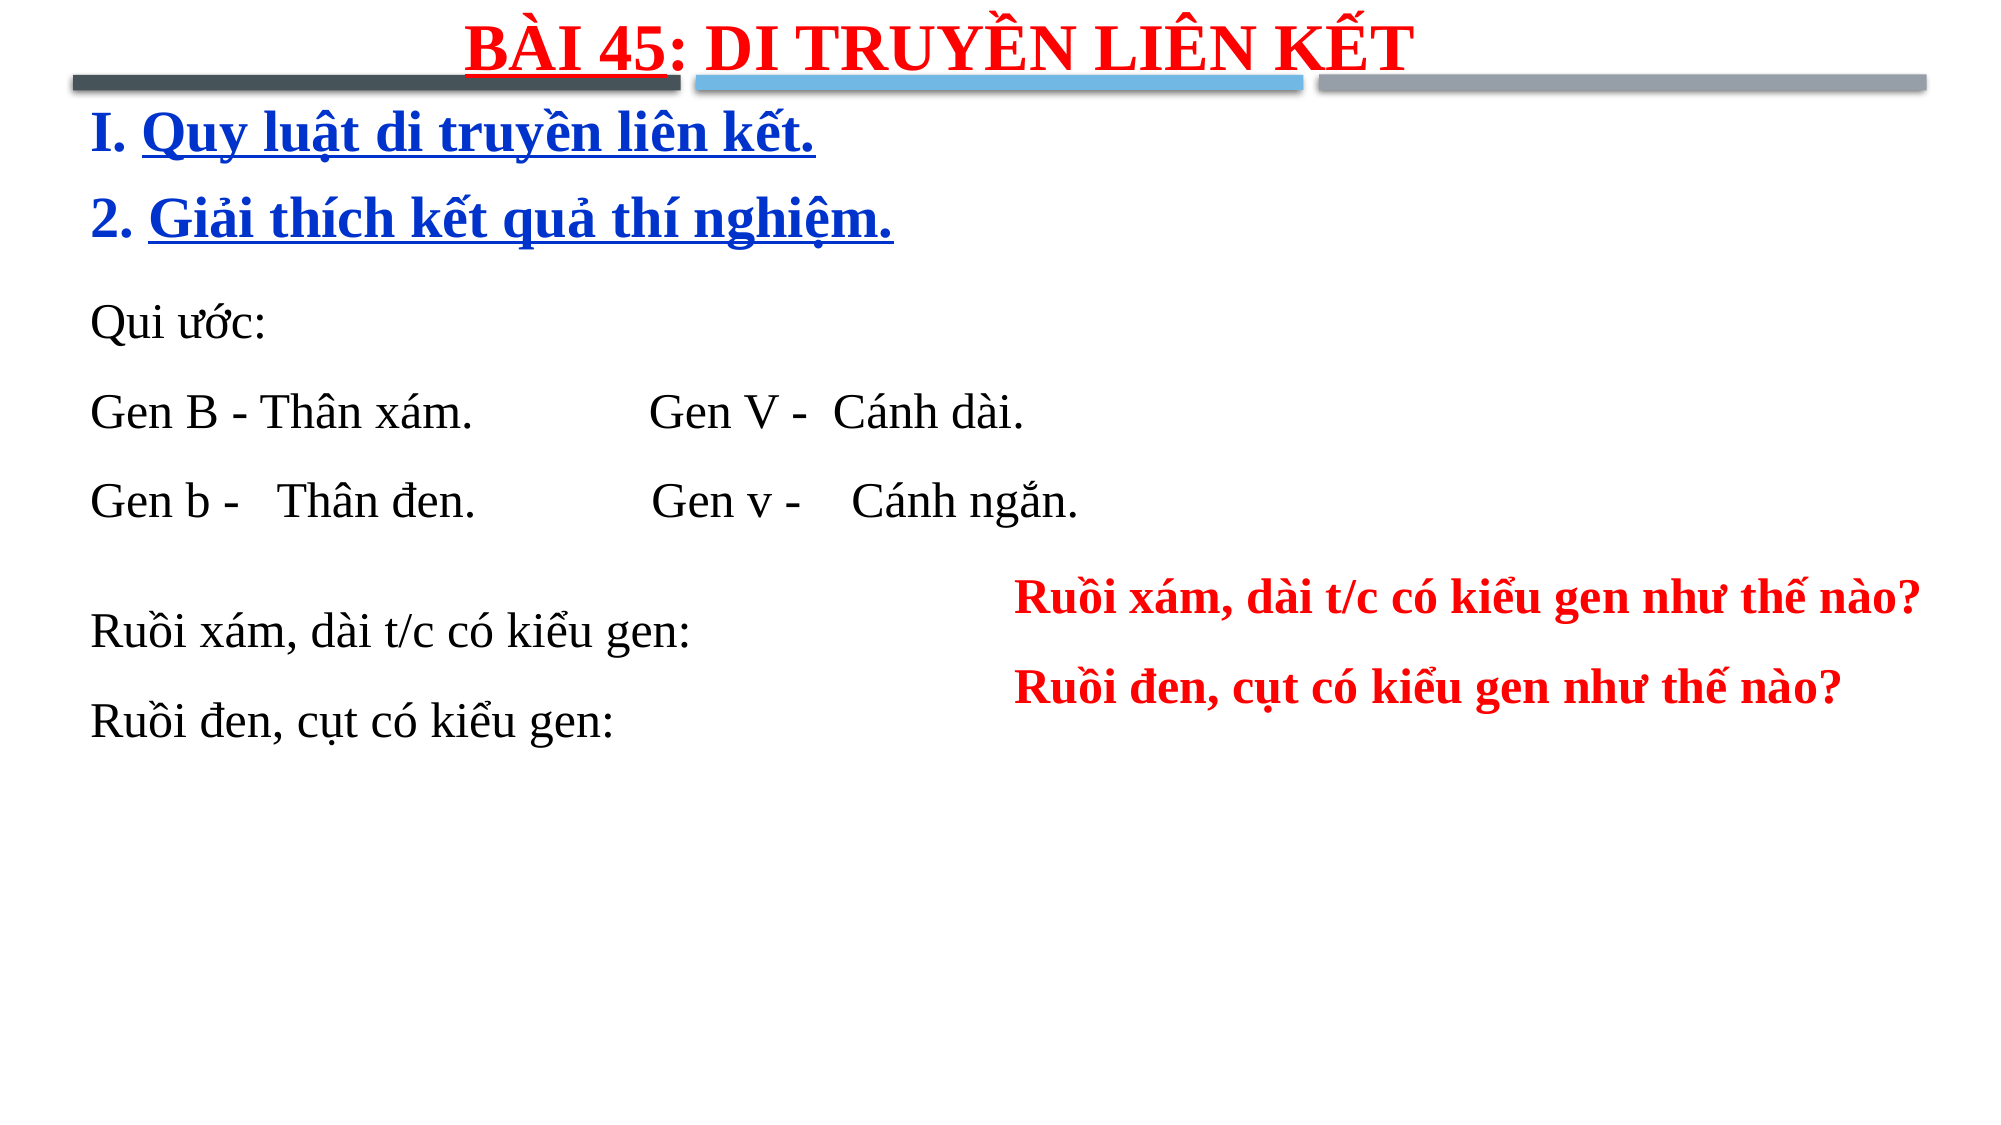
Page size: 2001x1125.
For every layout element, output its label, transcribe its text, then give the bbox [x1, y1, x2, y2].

text_box BÀI 45: DI TRUYỀN LIÊN KẾT [449, 0, 1474, 92]
text_box I. Quy luật di truyền liên kết. [75, 85, 899, 171]
text_box Ruồi xám, dài t/c có kiểu gen như thế nào? Ruồi đen, cụt có kiểu gen như thế nào? [999, 546, 1970, 721]
text_box Qui ước: Gen B - Thân xám. Gen V - Cánh dài. Gen b - Thân đen. Gen v - Cánh ngắn. [75, 271, 1135, 536]
text_box 2. Giải thích kết quả thí nghiệm. [75, 171, 1000, 257]
